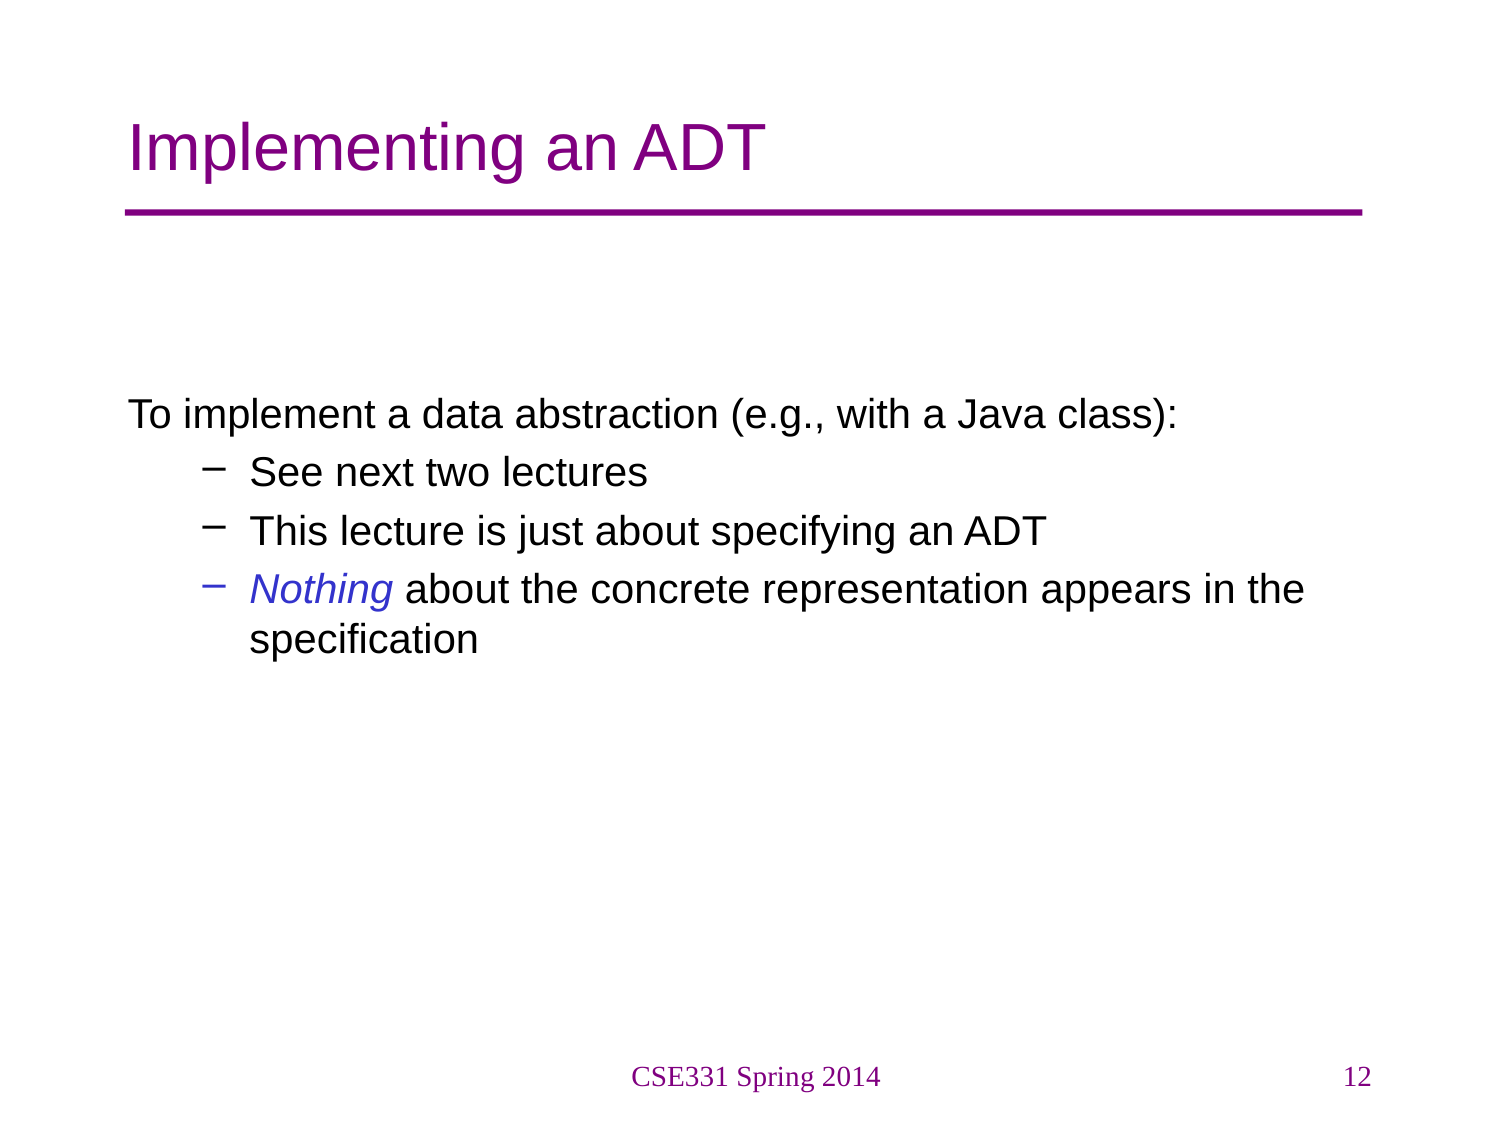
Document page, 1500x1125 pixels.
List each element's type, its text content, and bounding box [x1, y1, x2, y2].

list To implement a data abstraction (e.g., with a Java class): See next two lectures This lecture is just about specifying an ADT Nothing about the concrete representation appears in the specification [112, 262, 1388, 1000]
slide_number 12 [1074, 1049, 1388, 1125]
footer CSE331 Spring 2014 [474, 1049, 1038, 1125]
title Implementing an ADT [112, 50, 1388, 238]
